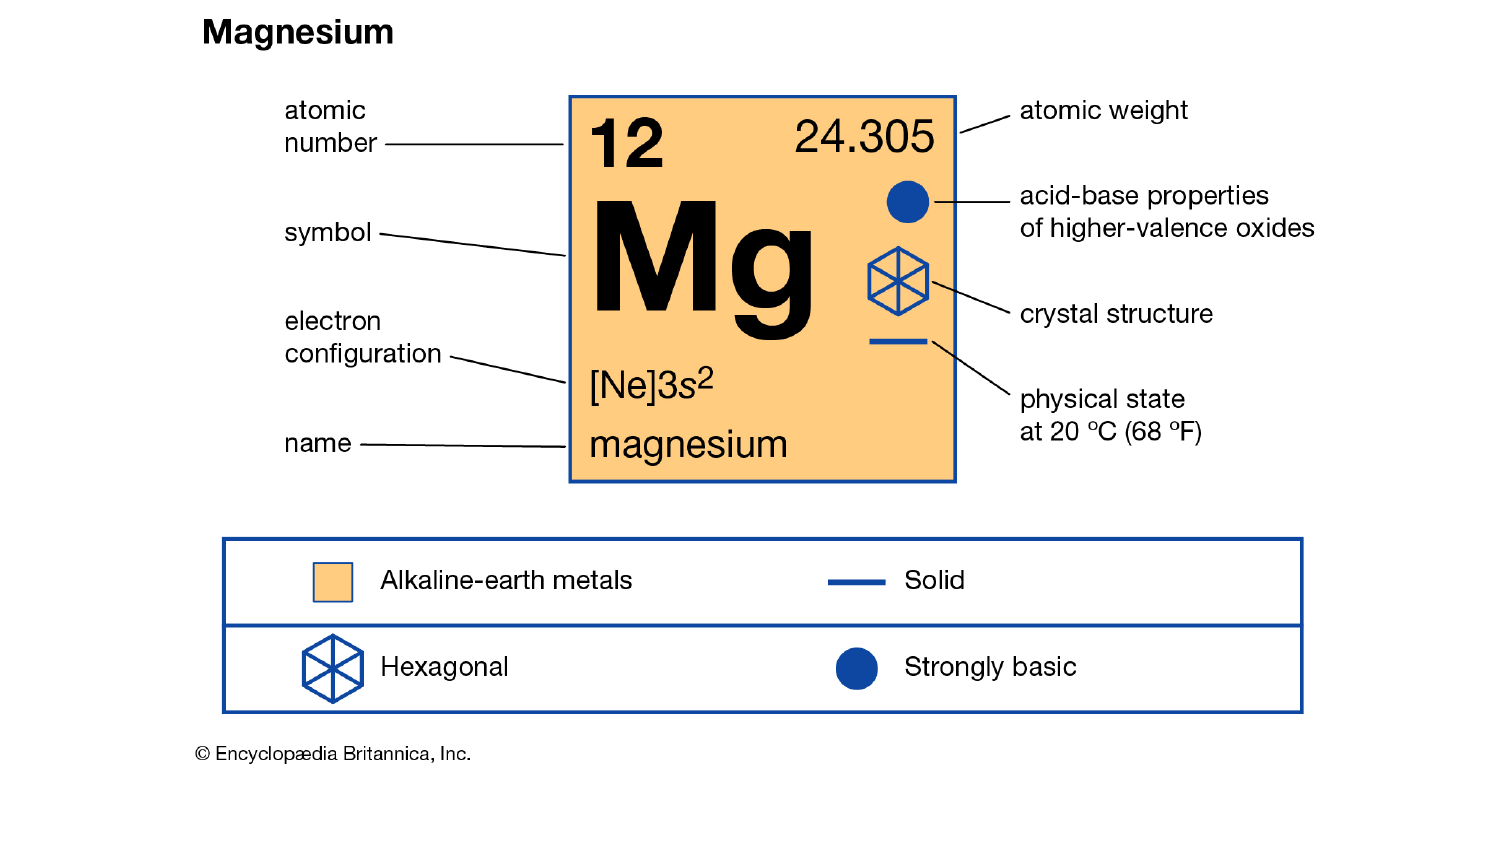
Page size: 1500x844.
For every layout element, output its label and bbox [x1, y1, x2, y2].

picture [185, 0, 1340, 771]
